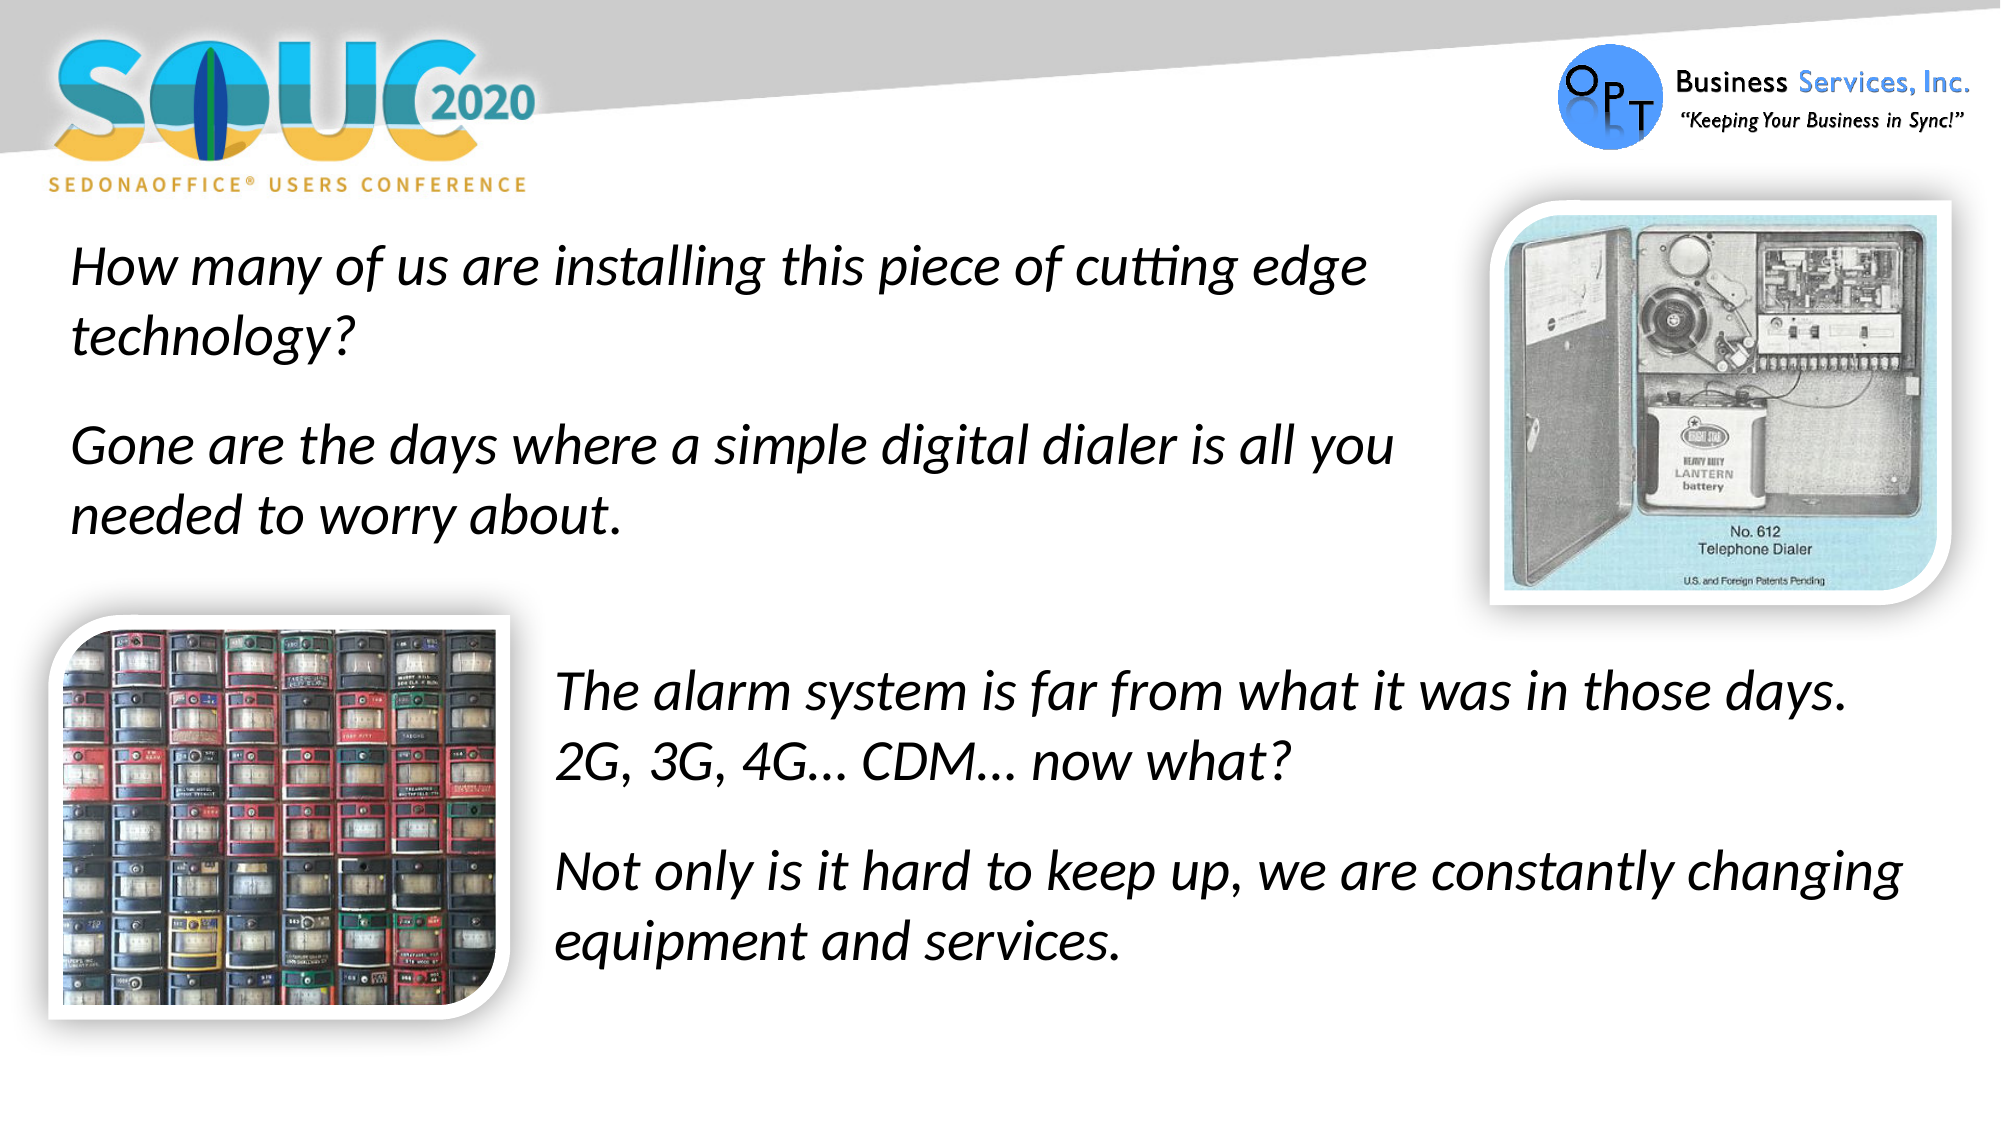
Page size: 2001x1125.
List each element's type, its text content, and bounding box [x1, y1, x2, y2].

text_box The alarm system is far from what it was in those days. 2G, 3G, 4G… CDM… now what? Not only is it hard to keep up, we are constantly changing equipment and services. [539, 645, 1961, 980]
text_box How many of us are installing this piece of cutting edge technology? Gone are the days where a simple digital dialer is all you needed to worry about. [55, 219, 1459, 554]
picture [0, 0, 2001, 1125]
